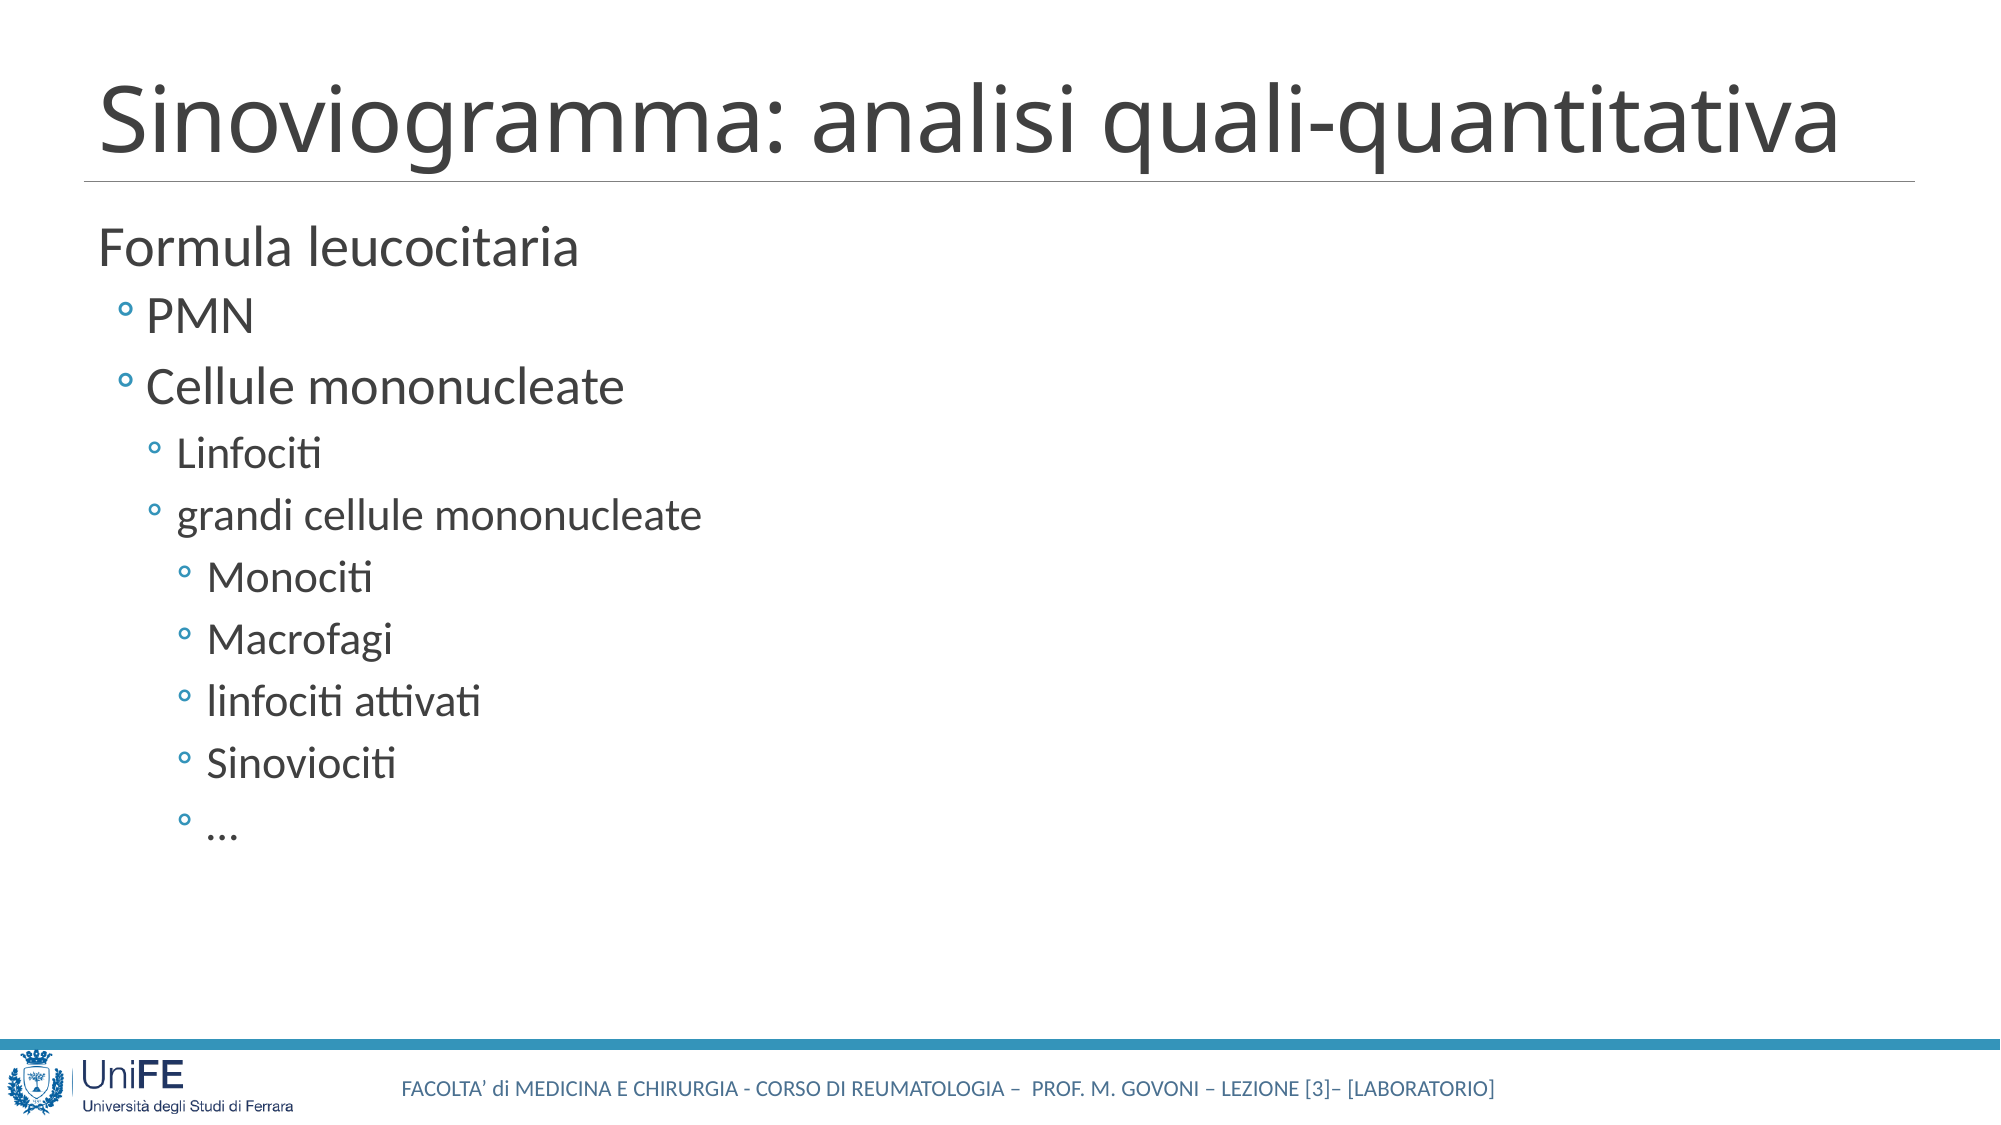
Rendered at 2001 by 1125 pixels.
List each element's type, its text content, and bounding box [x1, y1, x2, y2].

title Sinoviogramma: analisi quali-quantitativa [83, 47, 1916, 179]
picture [83, 1060, 293, 1114]
list Formula leucocitaria PMN Cellule mononucleate Linfociti grandi cellule mononucleate Monociti Macrofagi linfociti attivati Sinoviociti … [83, 208, 1916, 963]
